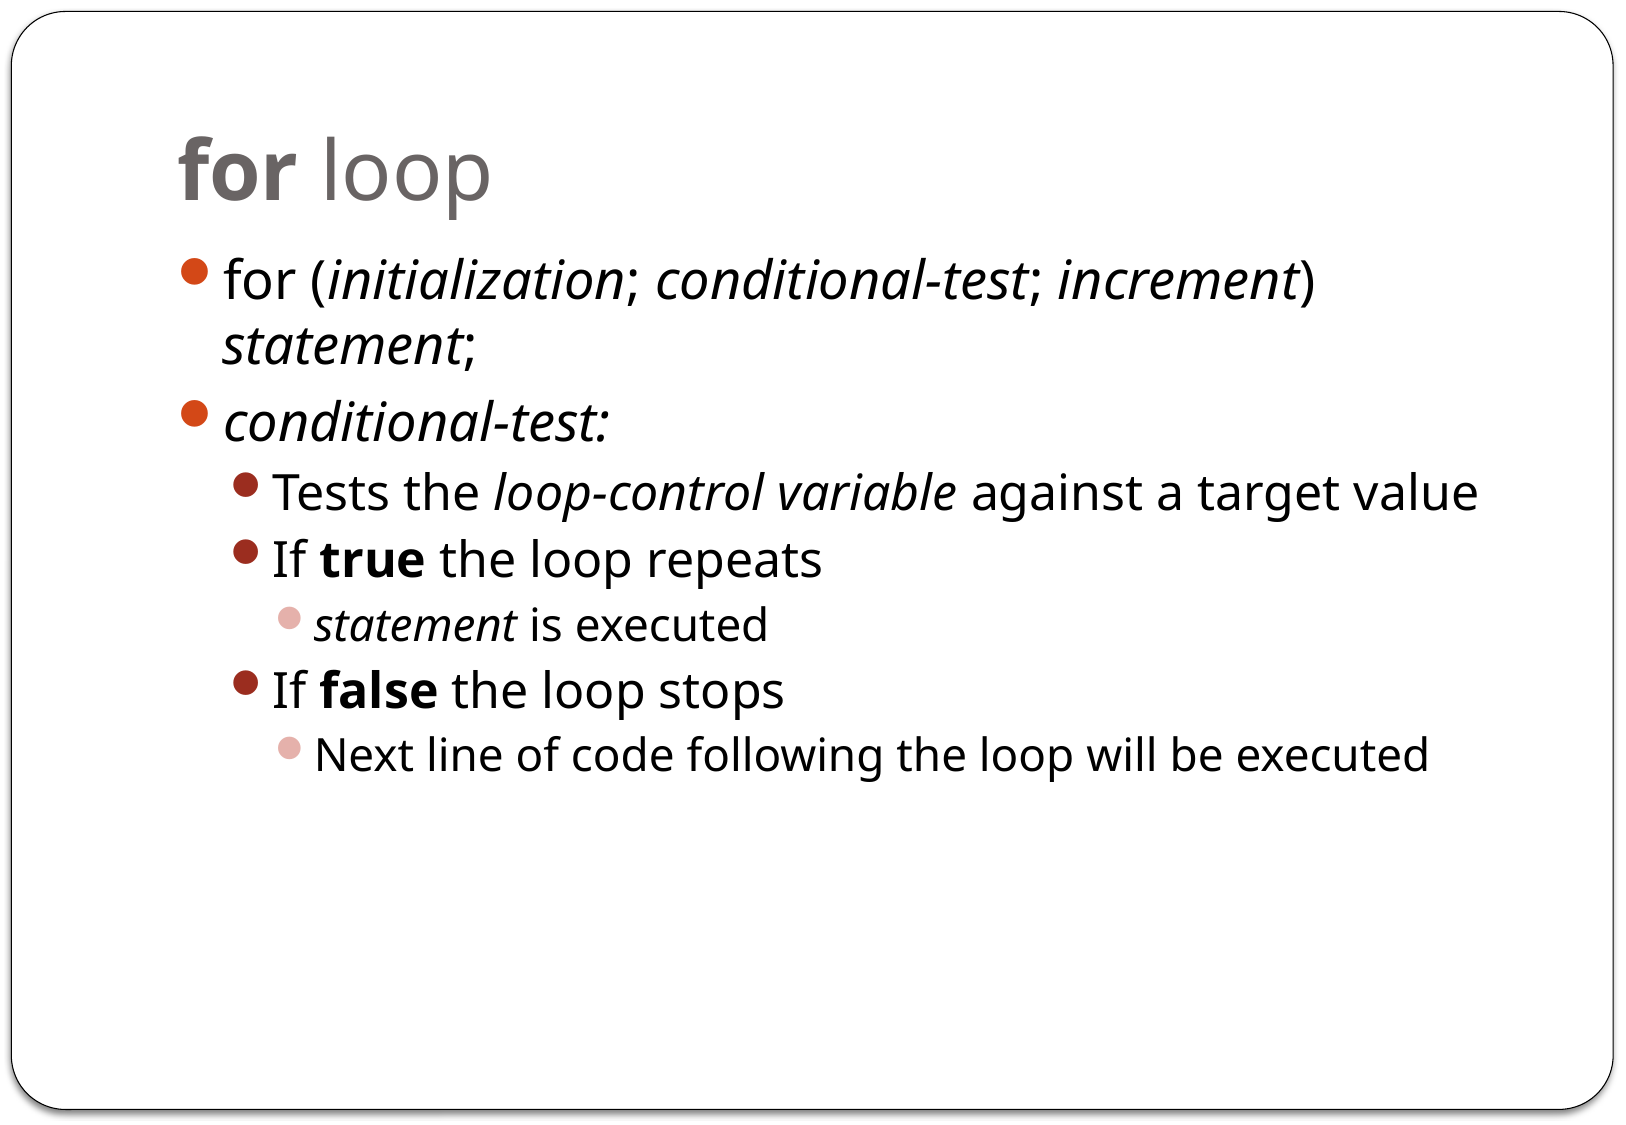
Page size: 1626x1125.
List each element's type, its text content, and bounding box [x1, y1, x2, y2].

title for loop [162, 45, 1544, 233]
list for (initialization; conditional-test; increment) statement; conditional-test: Tests the loop-control variable against a target value If true the loop repeats statement is executed If false the loop stops Next line of code following the loop will be executed [162, 237, 1544, 1100]
